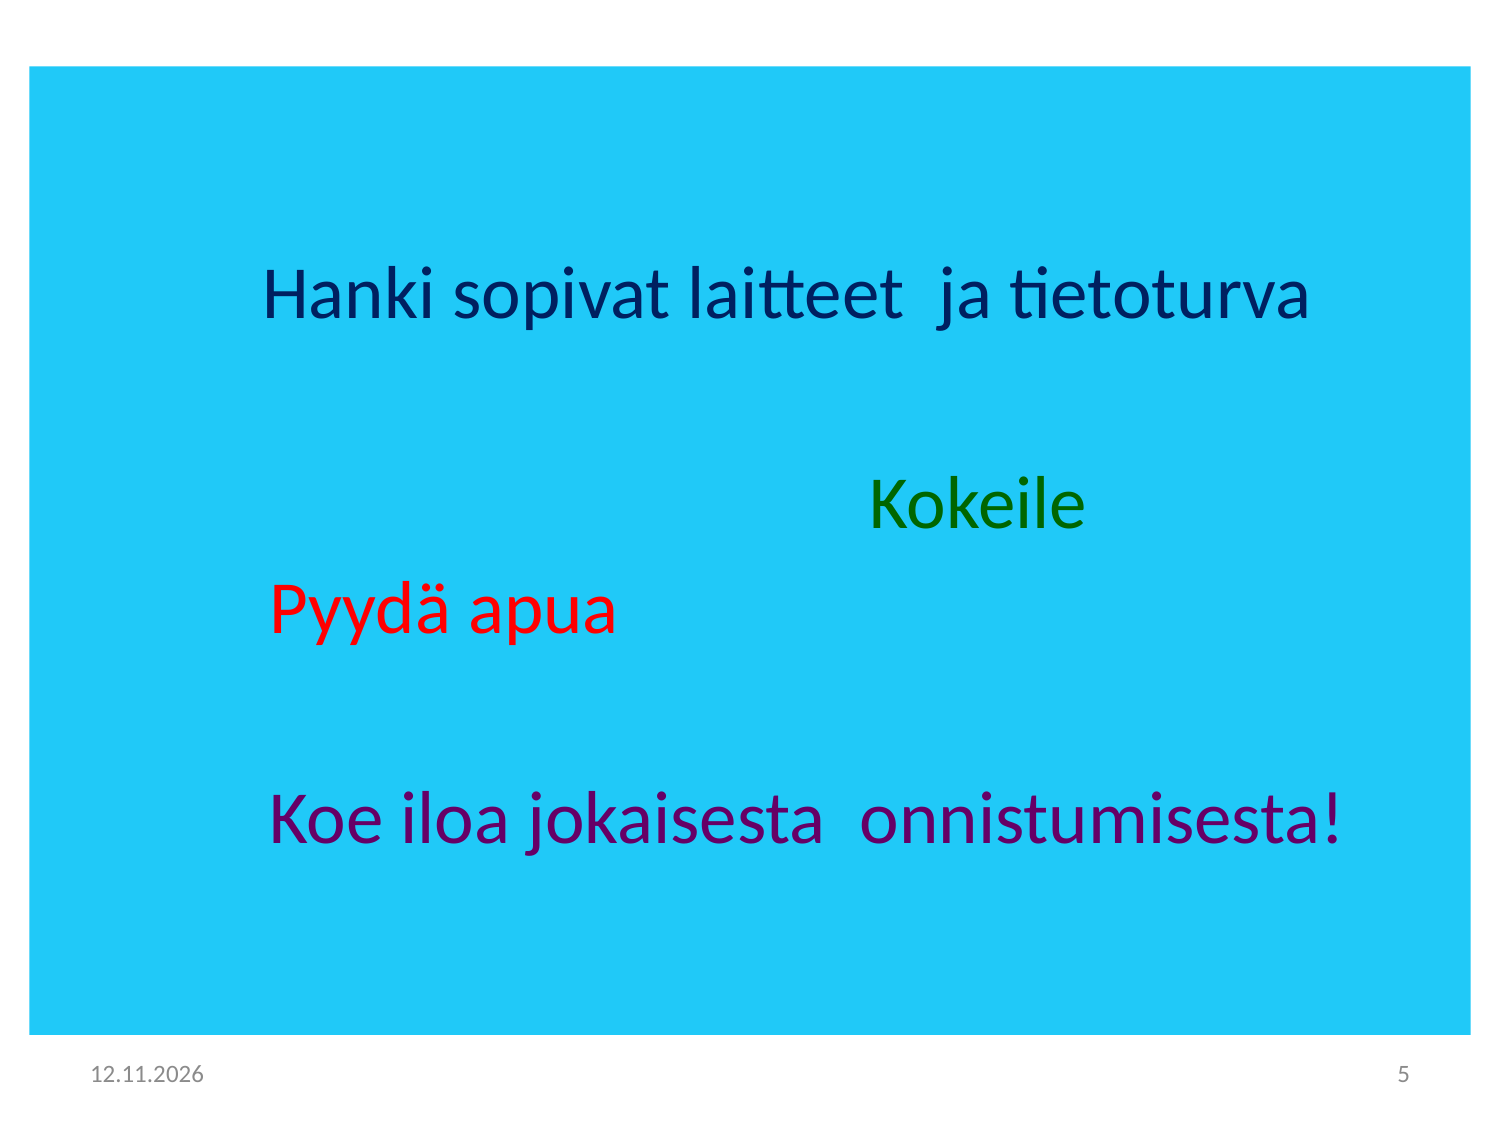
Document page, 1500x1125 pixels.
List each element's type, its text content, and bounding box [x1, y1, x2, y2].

subtitle Hanki sopivat laitteet ja tietoturva Kokeile Pyydä apua Koe iloa jokaisesta onnistumisesta! [29, 66, 1471, 1035]
slide_number 5 [1074, 1042, 1425, 1103]
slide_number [75, 1042, 425, 1103]
